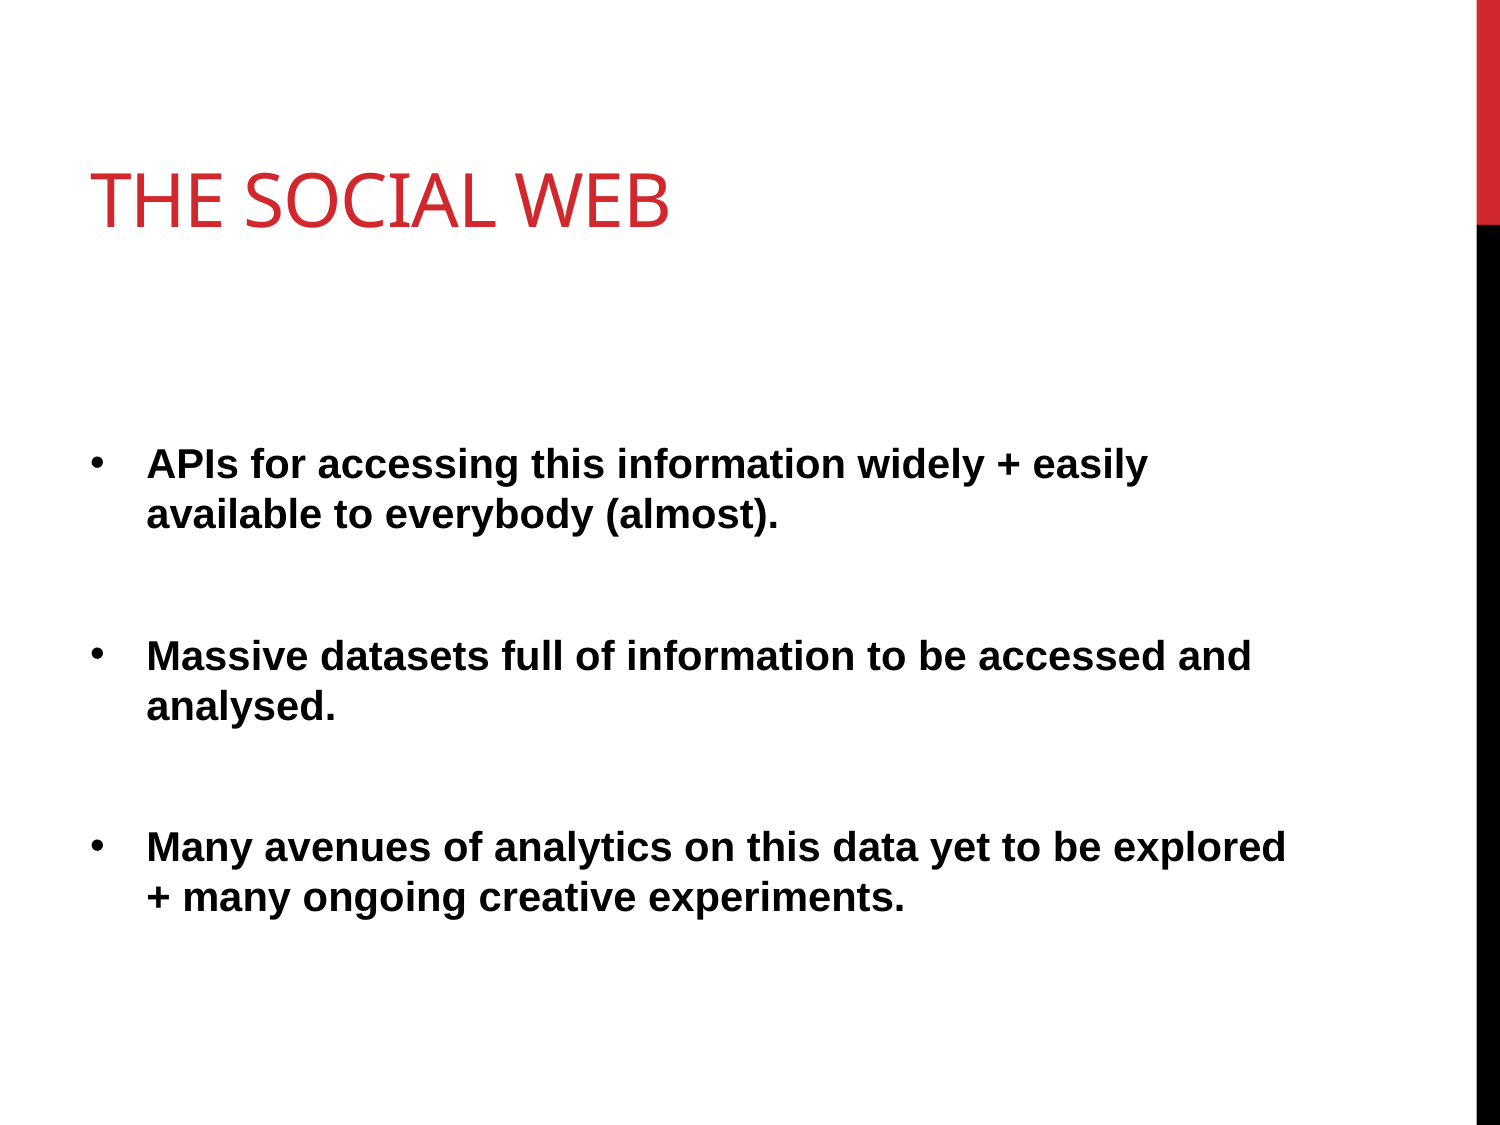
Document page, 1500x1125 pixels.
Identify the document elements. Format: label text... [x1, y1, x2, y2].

list APIs for accessing this information widely + easily available to everybody (almost). Massive datasets full of information to be accessed and analysed. Many avenues of analytics on this data yet to be explored + many ongoing creative experiments. [75, 287, 1325, 1005]
title The social web [75, 25, 1025, 250]
